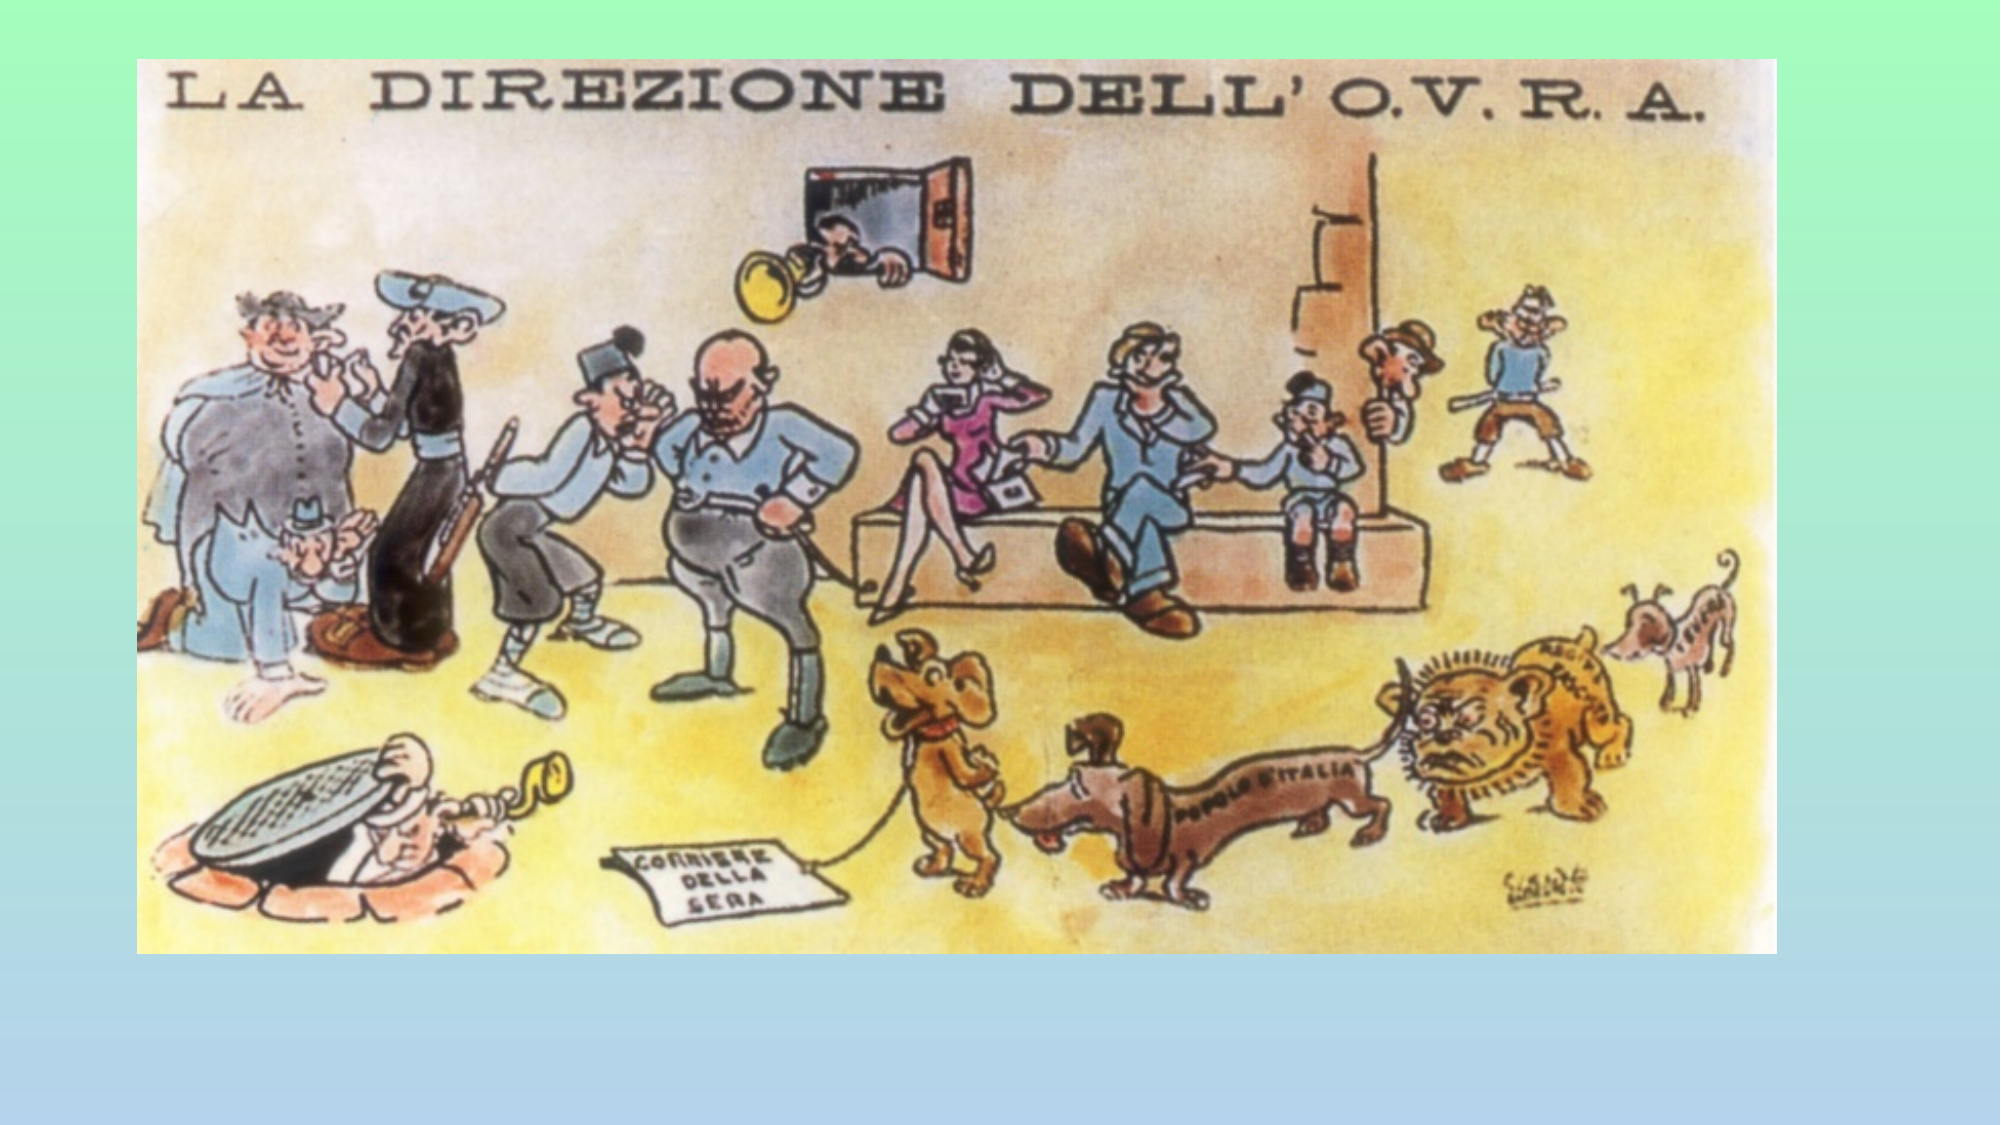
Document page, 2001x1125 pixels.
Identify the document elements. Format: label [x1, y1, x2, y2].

list [137, 59, 1777, 954]
